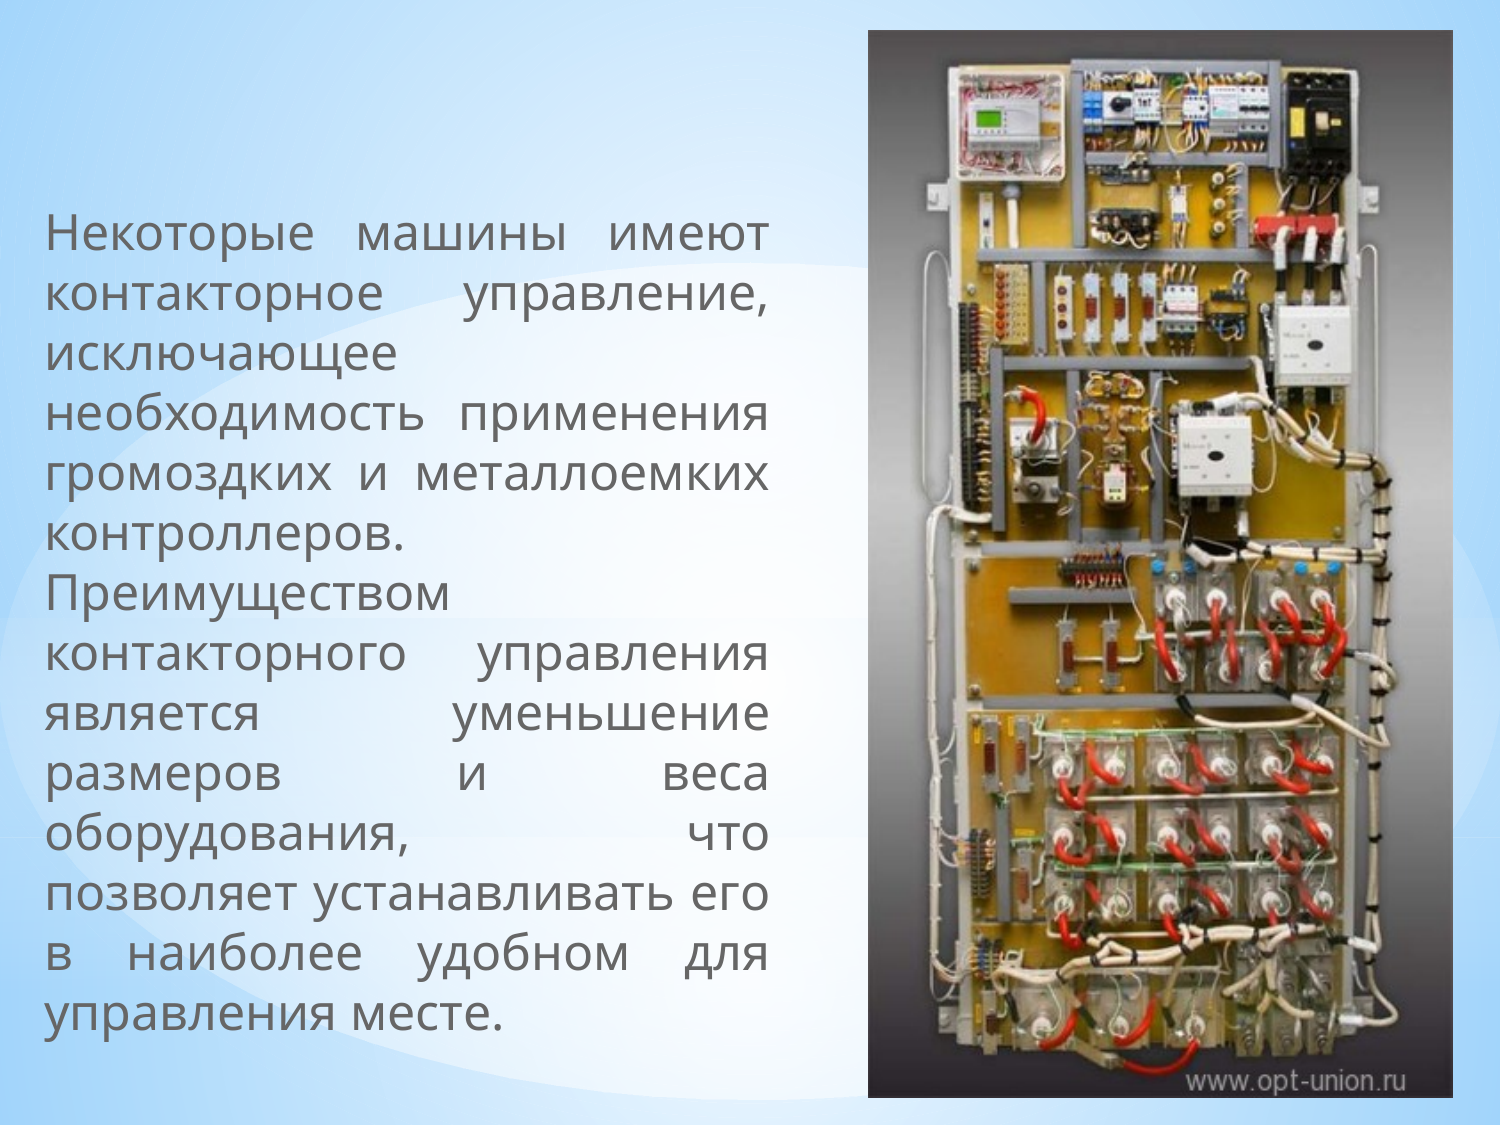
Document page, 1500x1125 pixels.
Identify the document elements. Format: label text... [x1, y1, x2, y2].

text_box Некоторые машины имеют контакторное управление, исключающее необходимость применения громоздких и металлоемких контроллеров. Преимуществом контакторного управления является уменьшение размеров и веса оборудования, что позволяет устанавливать его в наиболее удобном для управления месте. [29, 193, 786, 1048]
picture [867, 30, 1454, 1098]
